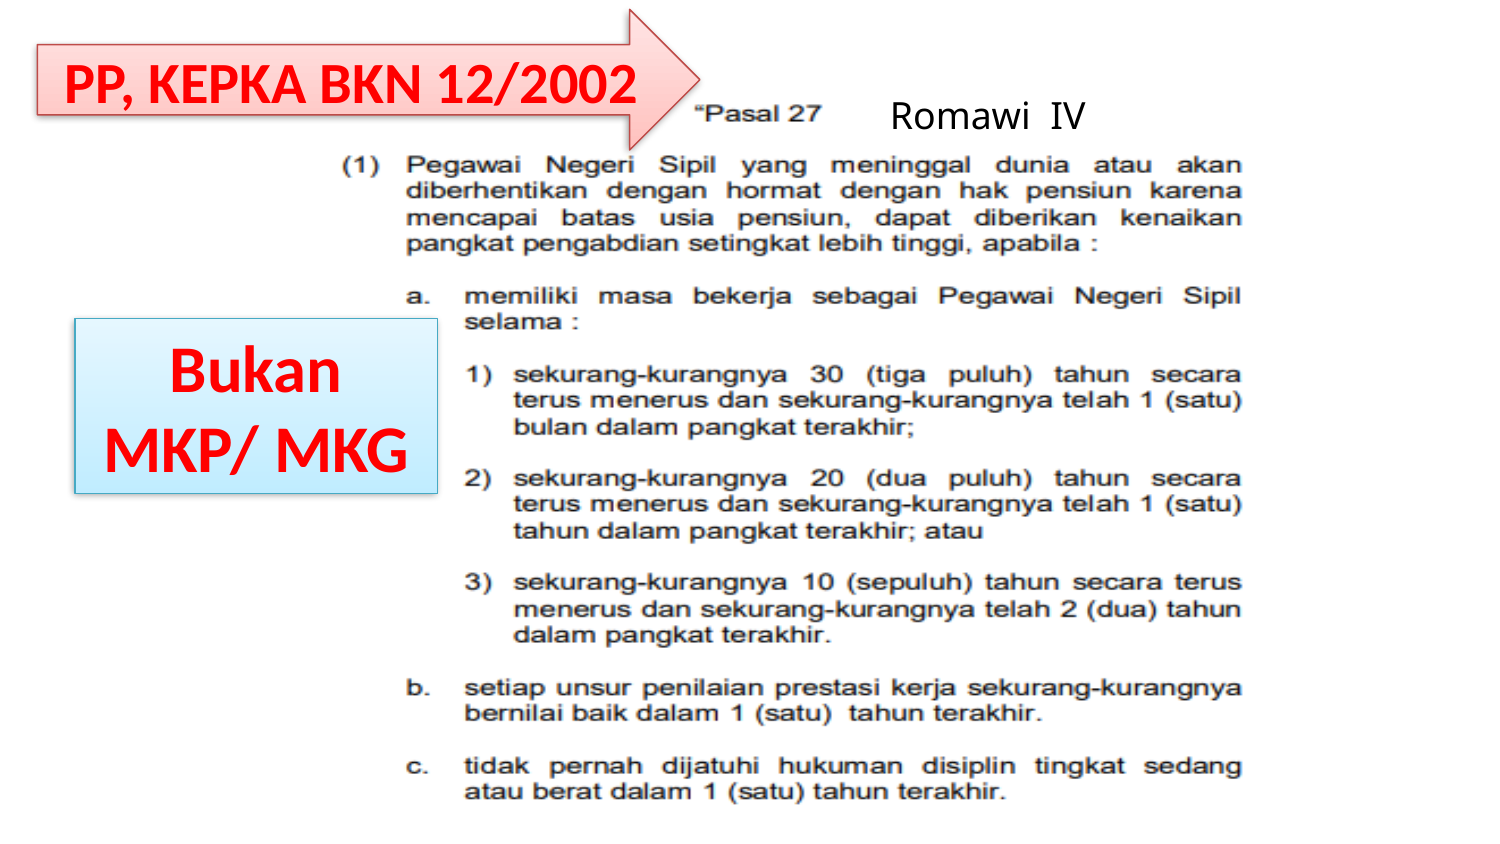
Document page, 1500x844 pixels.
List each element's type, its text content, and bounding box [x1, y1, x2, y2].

text_box Bukan MKP/ MKG [74, 318, 297, 494]
text_box PP, KEPKA BKN 12/2002 [36, 8, 701, 116]
picture [303, 81, 1313, 826]
